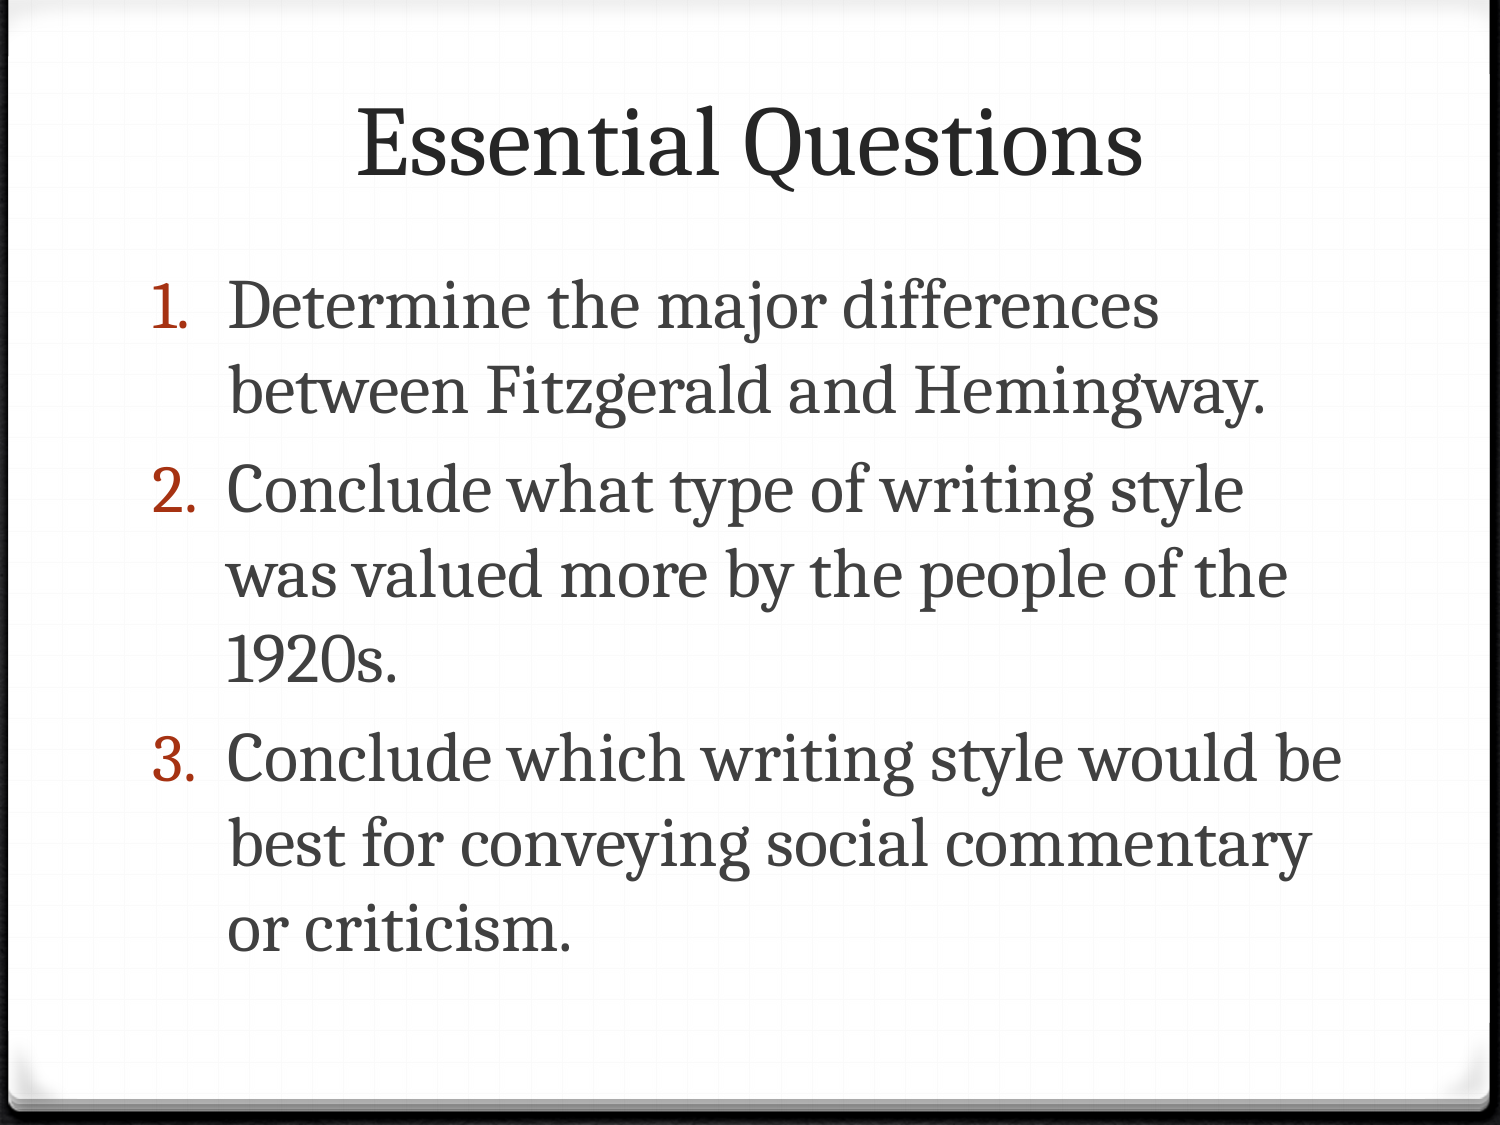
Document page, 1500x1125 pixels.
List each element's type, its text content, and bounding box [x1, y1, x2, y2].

picture [0, 0, 1500, 1125]
list Determine the major differences between Fitzgerald and Hemingway. Conclude what type of writing style was valued more by the people of the 1920s. Conclude which writing style would be best for conveying social commentary or criticism. [137, 249, 1363, 983]
title Essential Questions [90, 71, 1410, 200]
